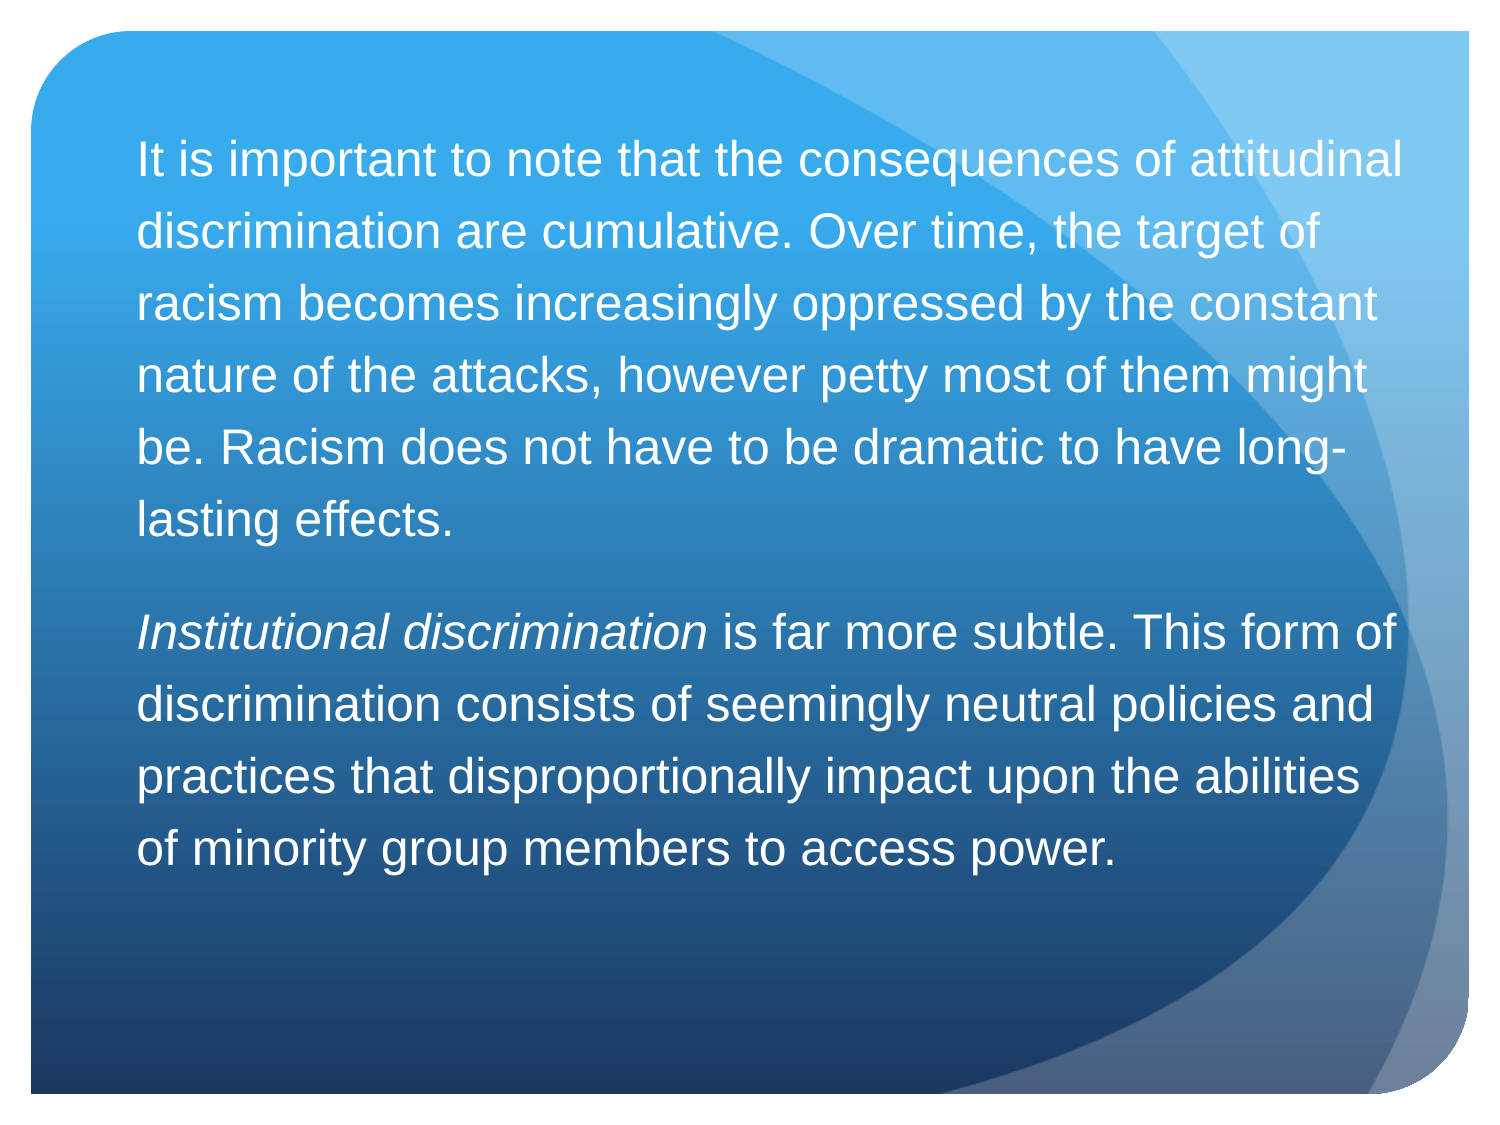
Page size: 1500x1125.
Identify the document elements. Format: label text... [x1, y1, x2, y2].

list It is important to note that the consequences of attitudinal discrimination are cumulative. Over time, the target of racism becomes increasingly oppressed by the constant nature of the attacks, however petty most of them might be. Racism does not have to be dramatic to have long-lasting effects. Institutional discrimination is far more subtle. This form of discrimination consists of seemingly neutral policies and practices that disproportionally impact upon the abilities of minority group members to access power. [75, 24, 1425, 1005]
picture [24, 30, 1473, 1094]
